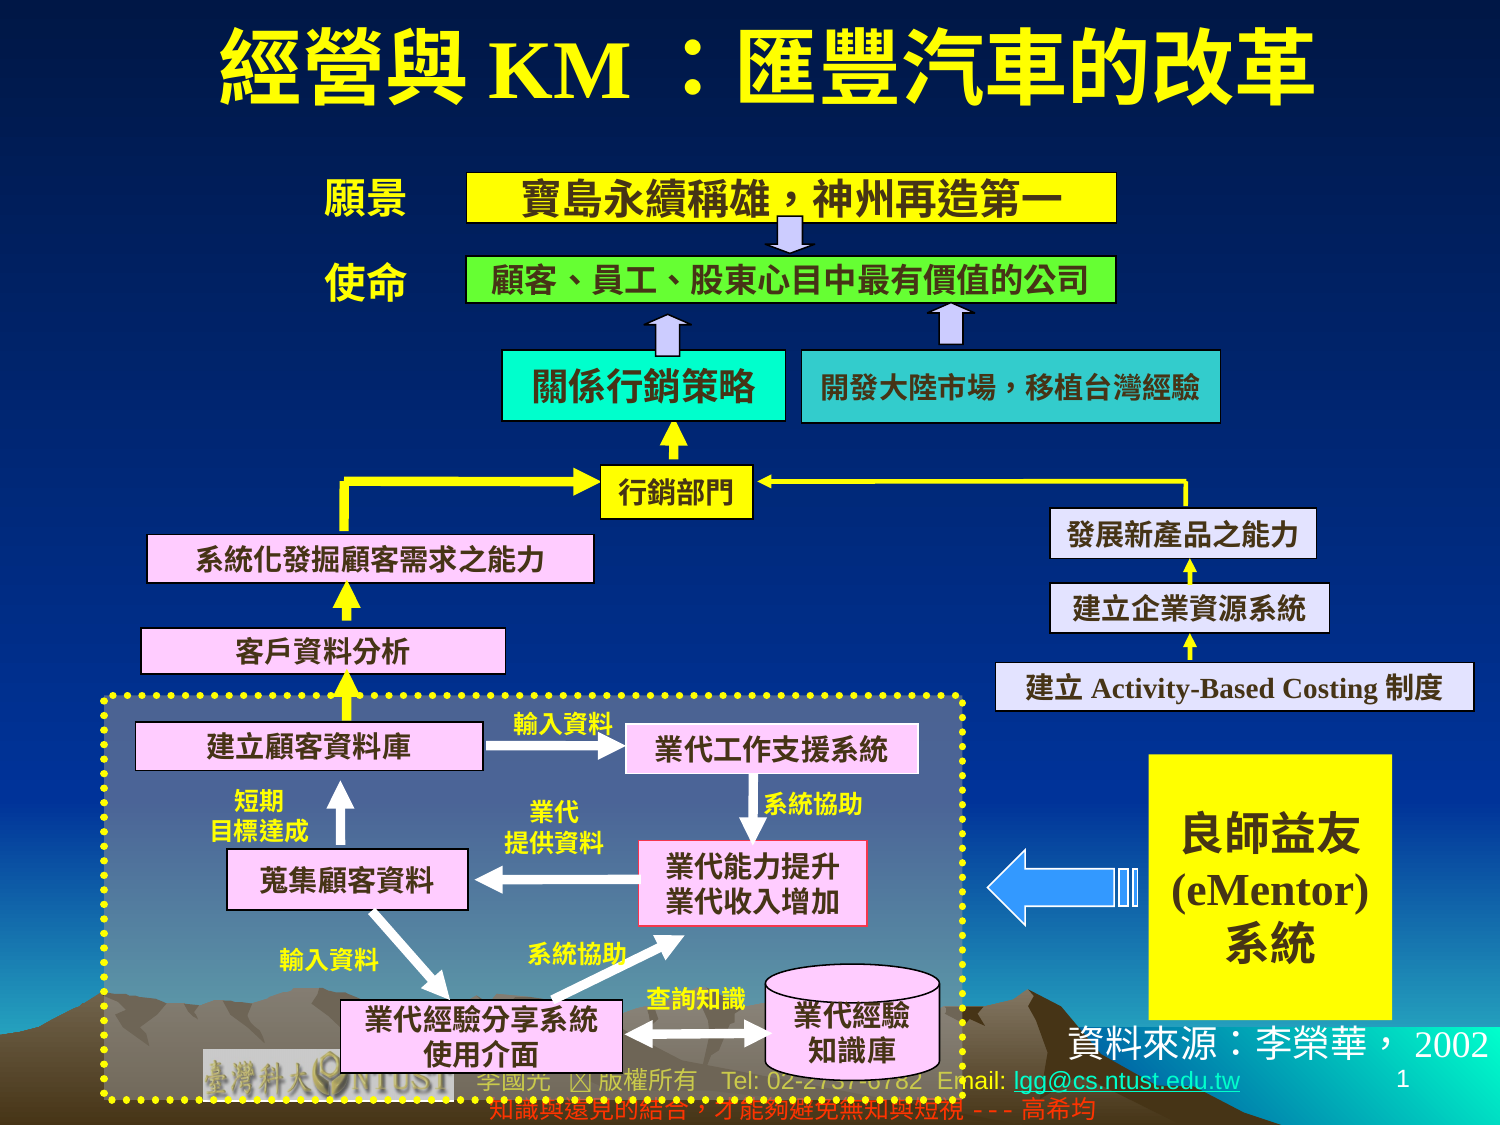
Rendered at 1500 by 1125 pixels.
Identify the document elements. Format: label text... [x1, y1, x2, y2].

text_box 資料來源：李榮華，2002 [1053, 1012, 1500, 1073]
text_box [324, 172, 1221, 424]
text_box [343, 430, 754, 532]
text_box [103, 534, 963, 1101]
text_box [987, 754, 1393, 1021]
slide_number 1 [1074, 1073, 1426, 1101]
title 經營與KM：匯豐汽車的改革 [111, 0, 1425, 131]
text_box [501, 314, 786, 422]
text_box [756, 480, 1475, 712]
